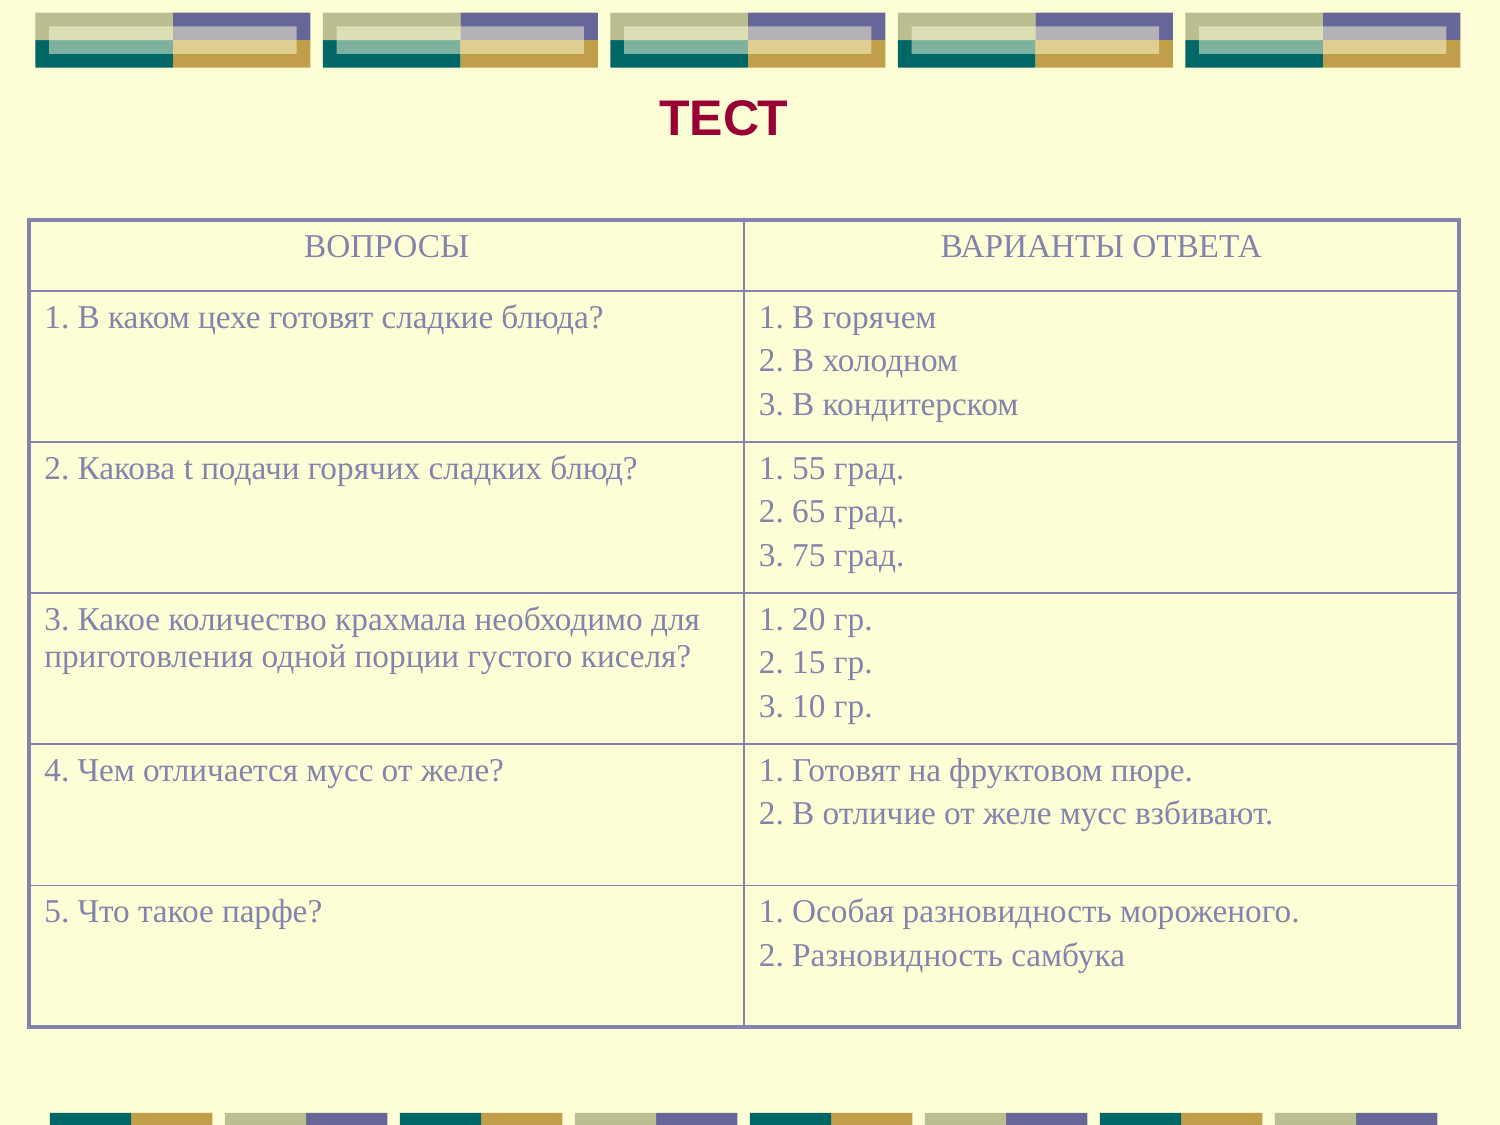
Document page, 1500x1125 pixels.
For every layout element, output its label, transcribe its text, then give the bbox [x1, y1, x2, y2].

table_cell 5. Что такое парфе? [31, 886, 743, 1025]
table_cell 1. Готовят на фруктовом пюре. 2. В отличие от желе мусс взбивают. [745, 745, 1457, 885]
table_cell 1. Особая разновидность мороженого. 2. Разновидность самбука [745, 886, 1457, 1025]
table_cell 1. 20 гр. 2. 15 гр. 3. 10 гр. [745, 594, 1457, 743]
table_header ВАРИАНТЫ ОТВЕТА [745, 222, 1457, 290]
table_cell 4. Чем отличается мусс от желе? [31, 745, 743, 885]
table_cell 1. В каком цехе готовят сладкие блюда? [31, 292, 743, 441]
table_header ВОПРОСЫ [31, 222, 743, 290]
table_cell 1. 55 град. 2. 65 град. 3. 75 град. [745, 443, 1457, 592]
text_box ТЕСТ [644, 78, 804, 153]
table_cell 3. Какое количество крахмала необходимо для приготовления одной порции густого киселя? [31, 594, 743, 743]
table_cell 2. Какова t подачи горячих сладких блюд? [31, 443, 743, 592]
table_cell 1. В горячем 2. В холодном 3. В кондитерском [745, 292, 1457, 441]
